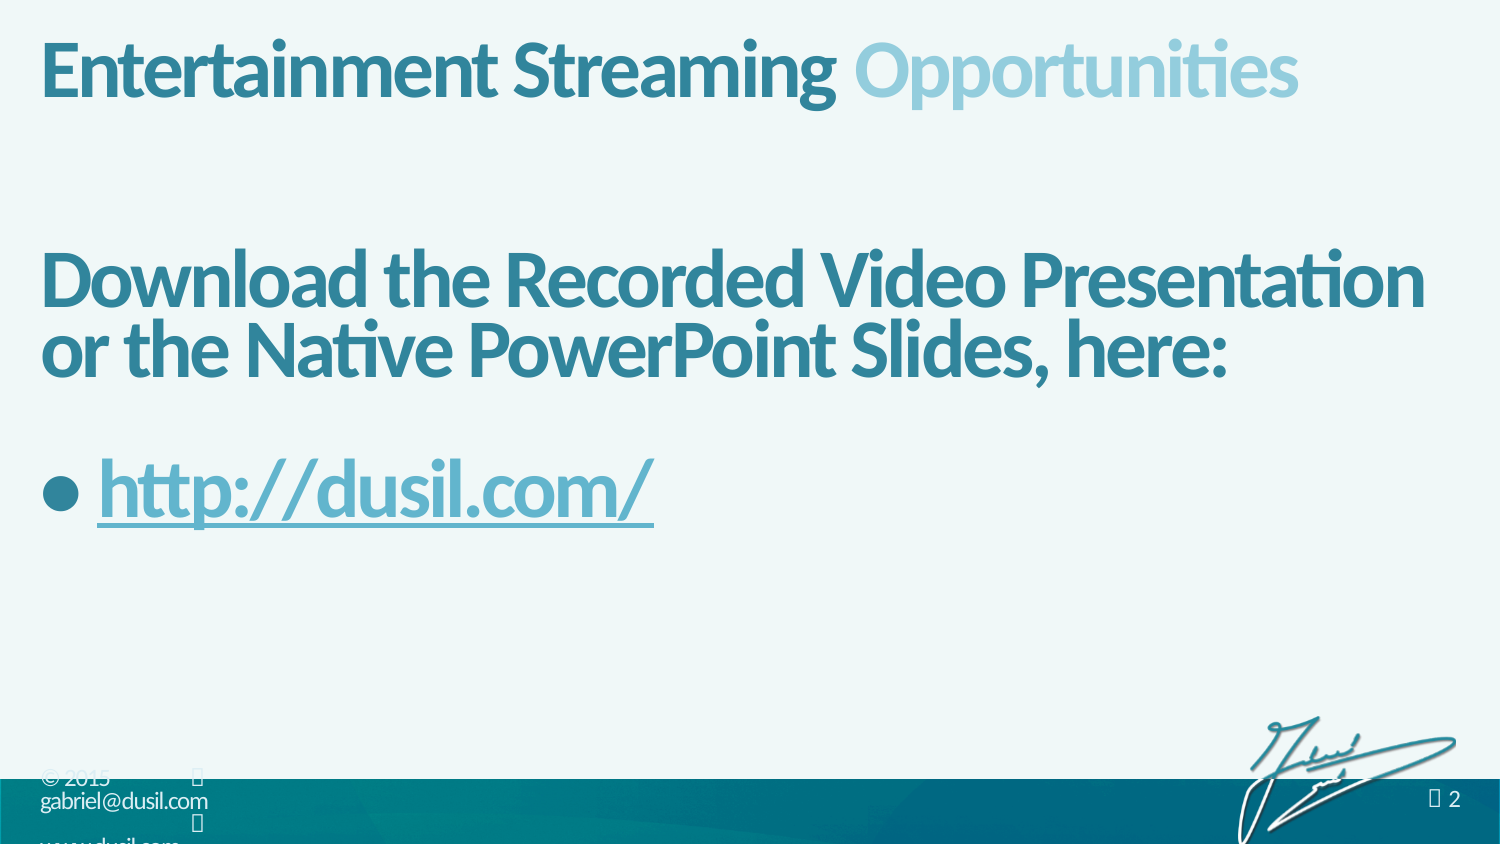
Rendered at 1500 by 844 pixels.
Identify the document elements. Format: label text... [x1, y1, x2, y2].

picture [1233, 716, 1456, 844]
title Entertainment Streaming Opportunities Download the Recorded Video Presentation or the Native PowerPoint Slides, here: • http://dusil.com/ [40, 34, 1468, 116]
picture [96, 779, 107, 784]
picture [194, 779, 201, 785]
picture [1431, 790, 1438, 796]
picture [0, 779, 924, 844]
